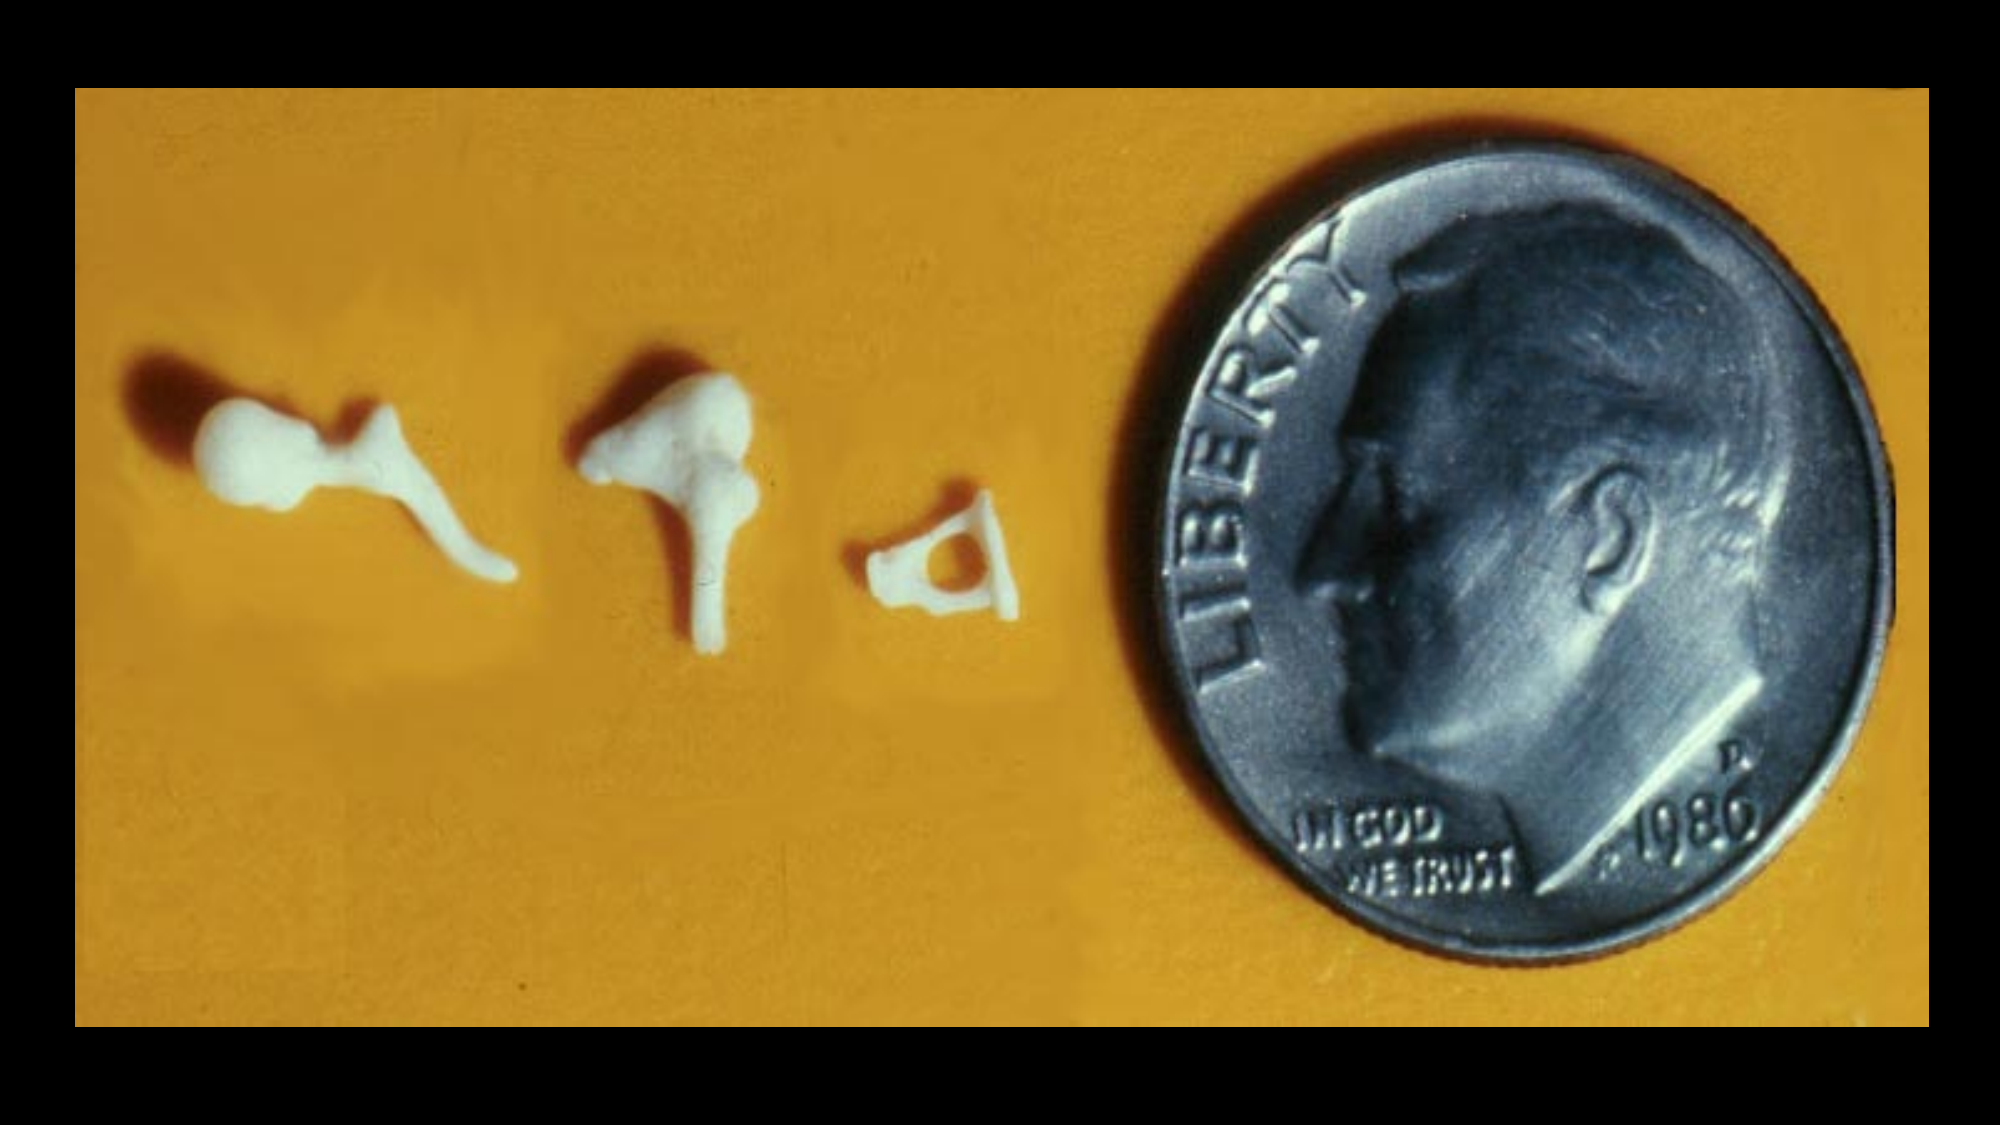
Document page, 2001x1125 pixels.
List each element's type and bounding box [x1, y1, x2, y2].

list [74, 89, 1929, 1027]
